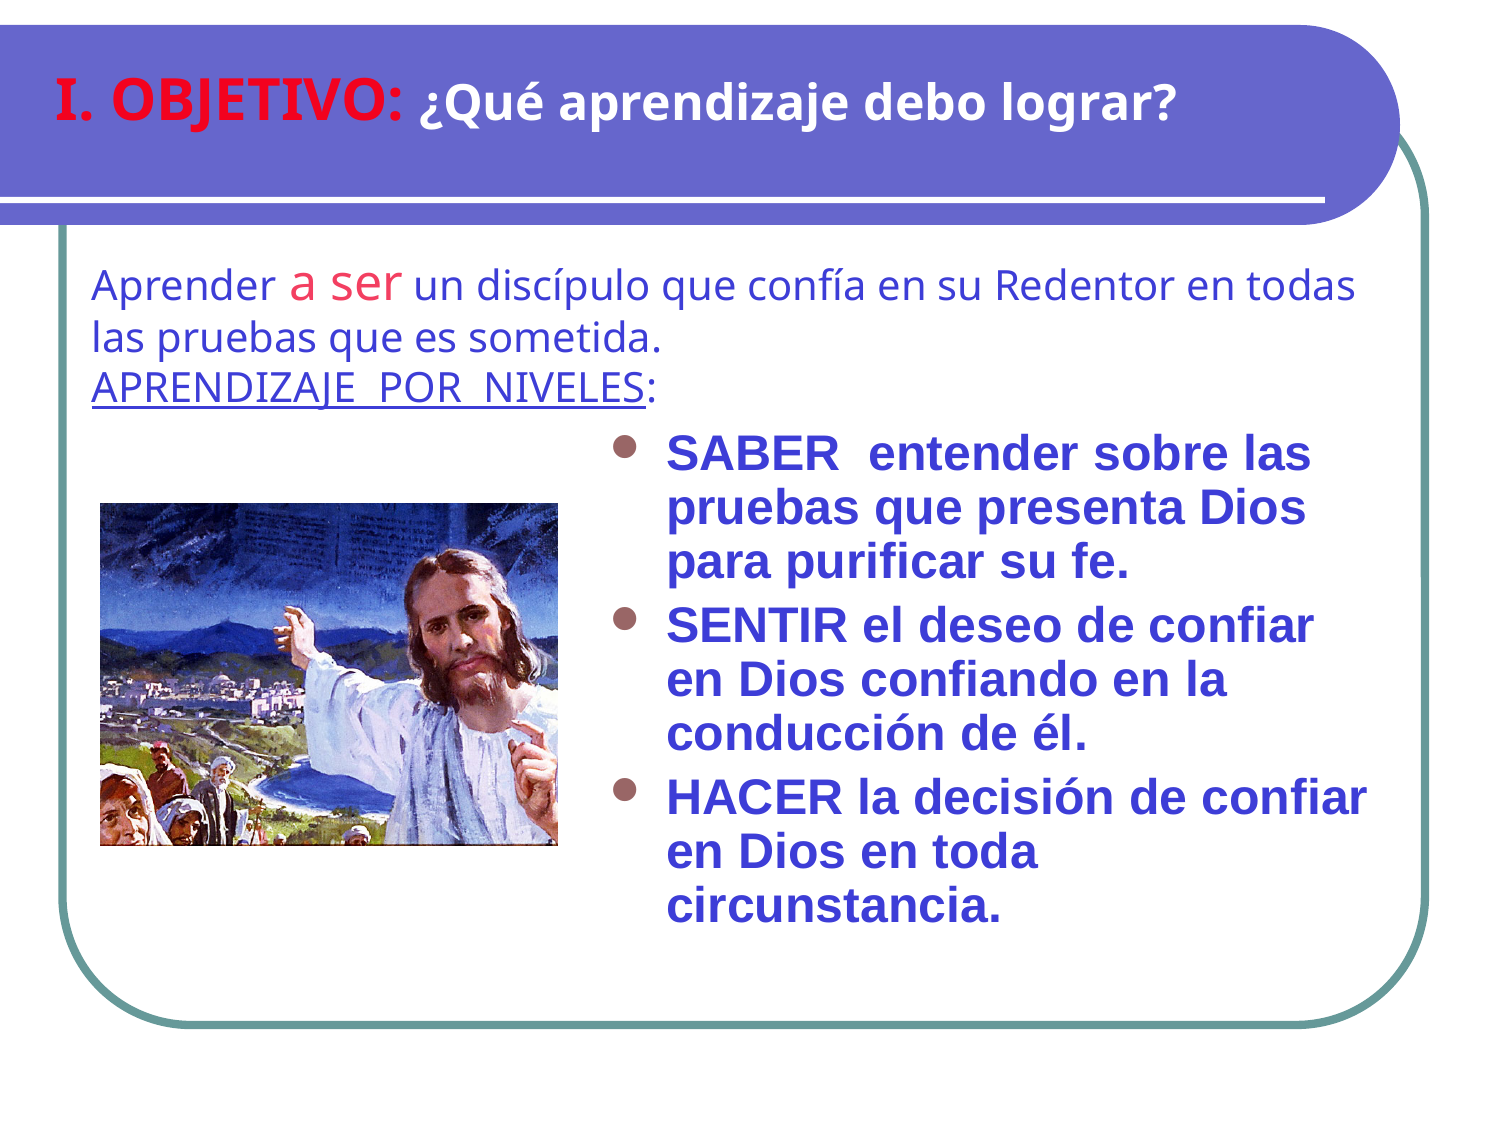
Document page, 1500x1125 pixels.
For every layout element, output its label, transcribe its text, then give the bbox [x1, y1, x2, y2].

text_box I. OBJETIVO: ¿Qué aprendizaje debo lograr? [41, 21, 1356, 172]
picture [100, 503, 558, 847]
list SABER entender sobre las pruebas que presenta Dios para purificar su fe. SENTIR el deseo de confiar en Dios confiando en la conducción de él. HACER la decisión de confiar en Dios en toda circunstancia. [594, 419, 1392, 970]
text_box Aprender a ser un discípulo que confía en su Redentor en todas las pruebas que es sometida. APRENDIZAJE POR NIVELES: [76, 243, 1392, 419]
